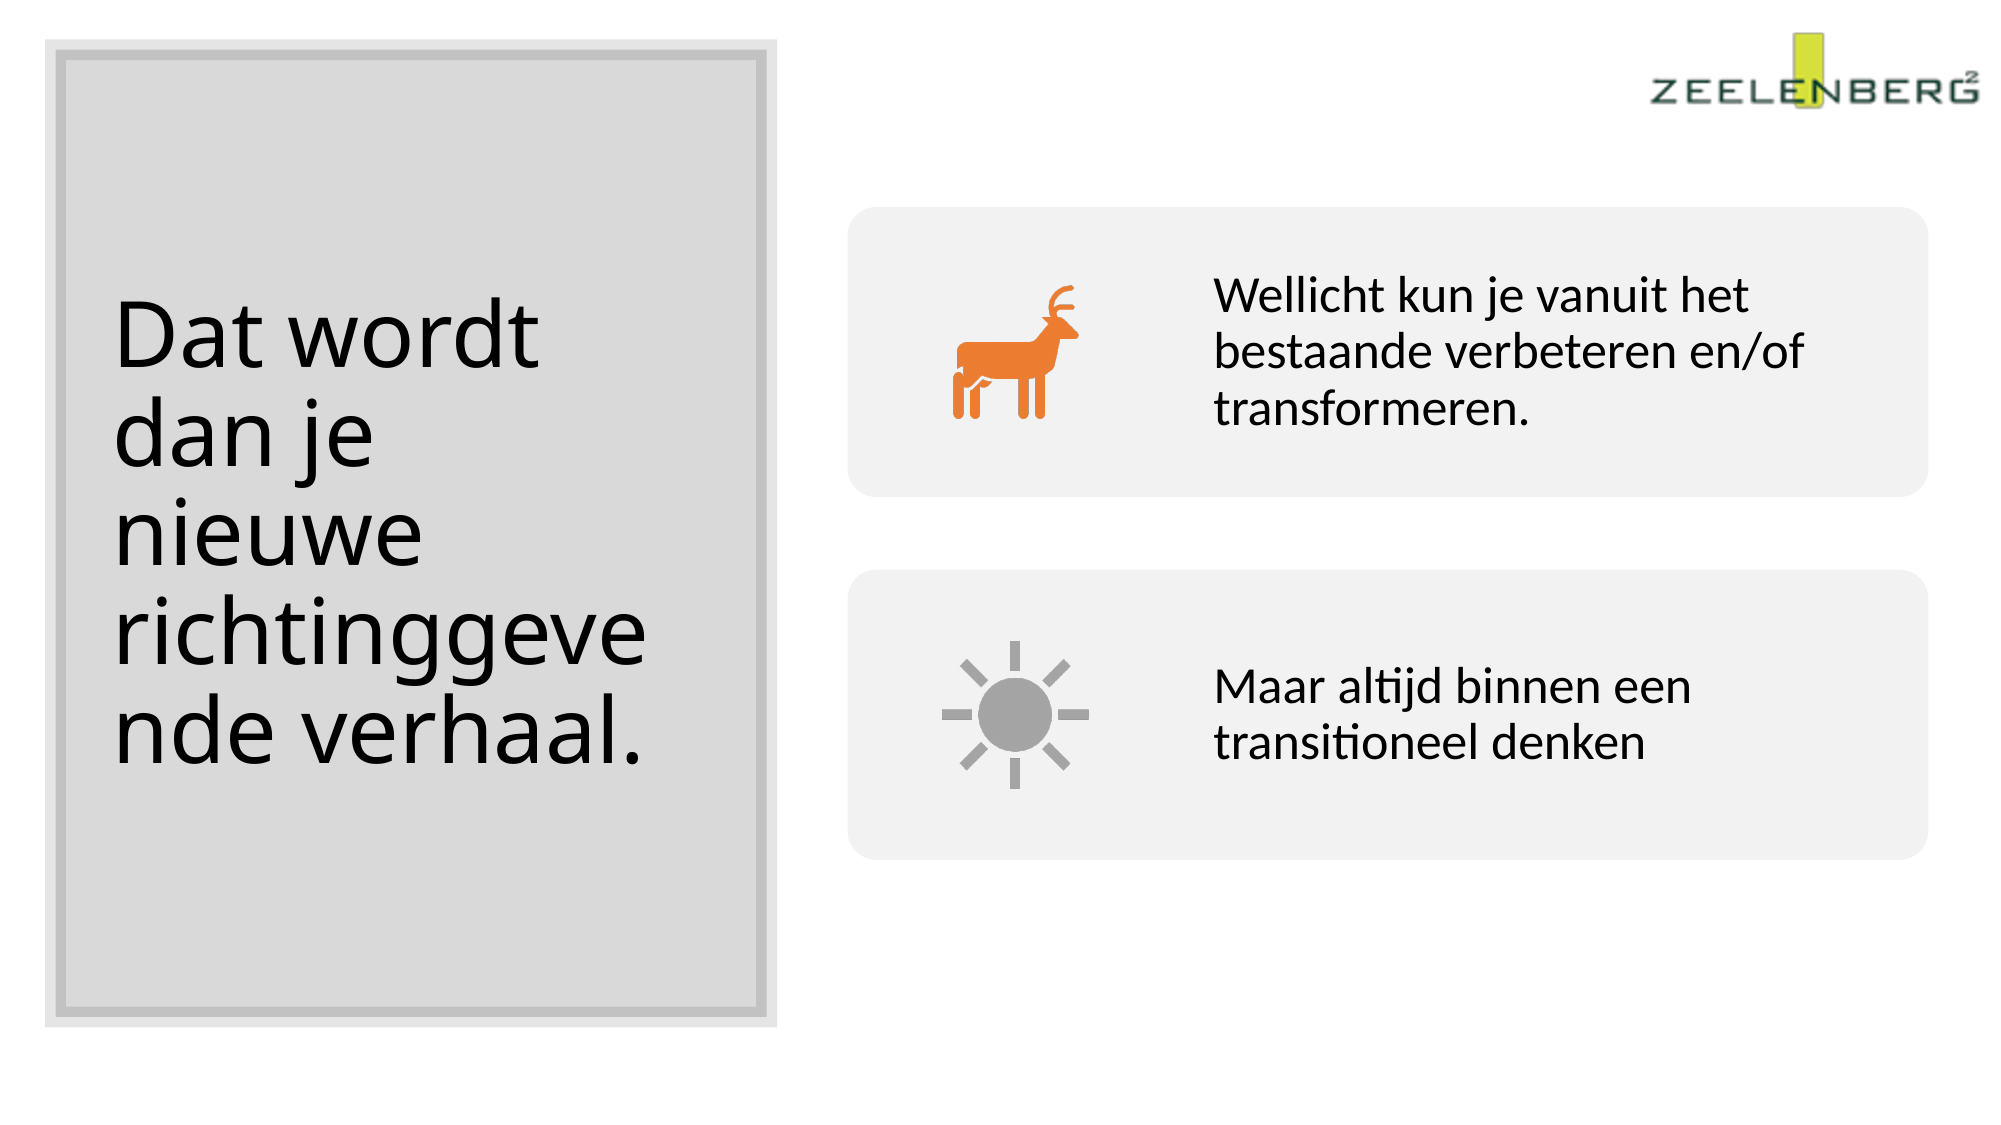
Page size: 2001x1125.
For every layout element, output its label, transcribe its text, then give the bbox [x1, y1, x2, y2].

title Dat wordt dan je nieuwe richtinggevende verhaal. [97, 104, 722, 967]
picture [1648, 5, 1982, 144]
text_box [54, 49, 768, 1018]
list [847, 49, 1929, 1018]
